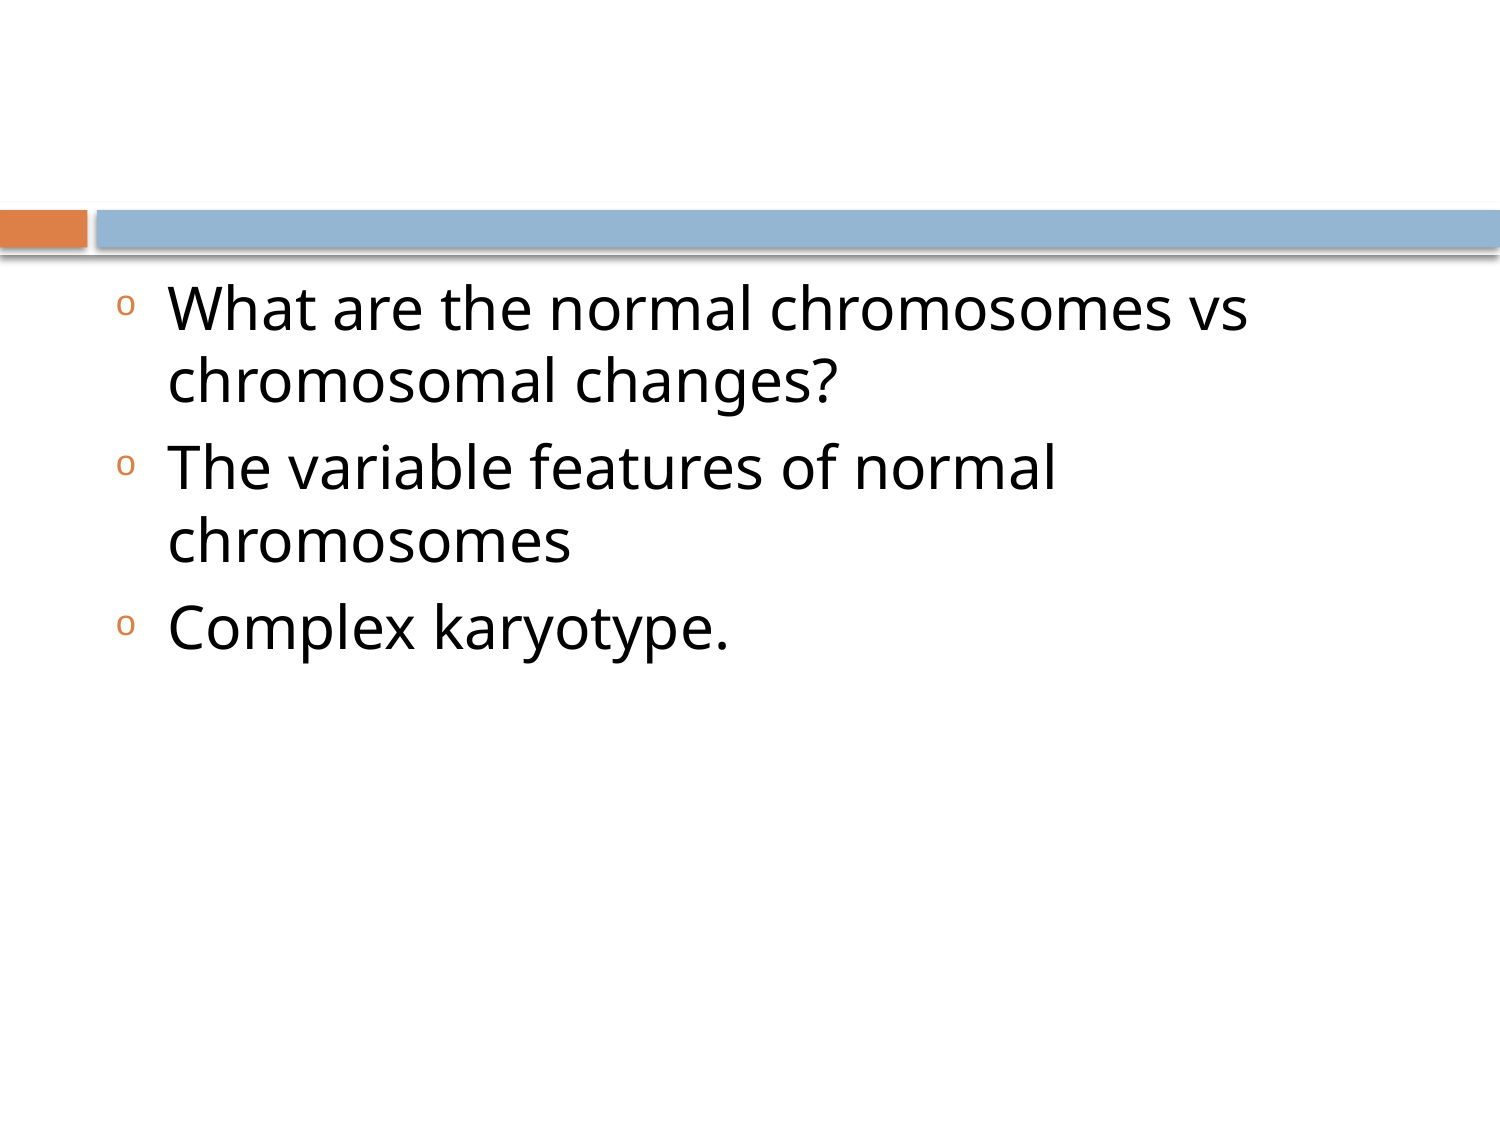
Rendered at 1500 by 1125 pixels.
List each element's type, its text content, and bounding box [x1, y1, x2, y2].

list What are the normal chromosomes vs chromosomal changes? The variable features of normal chromosomes Complex karyotype. [100, 262, 1438, 1000]
